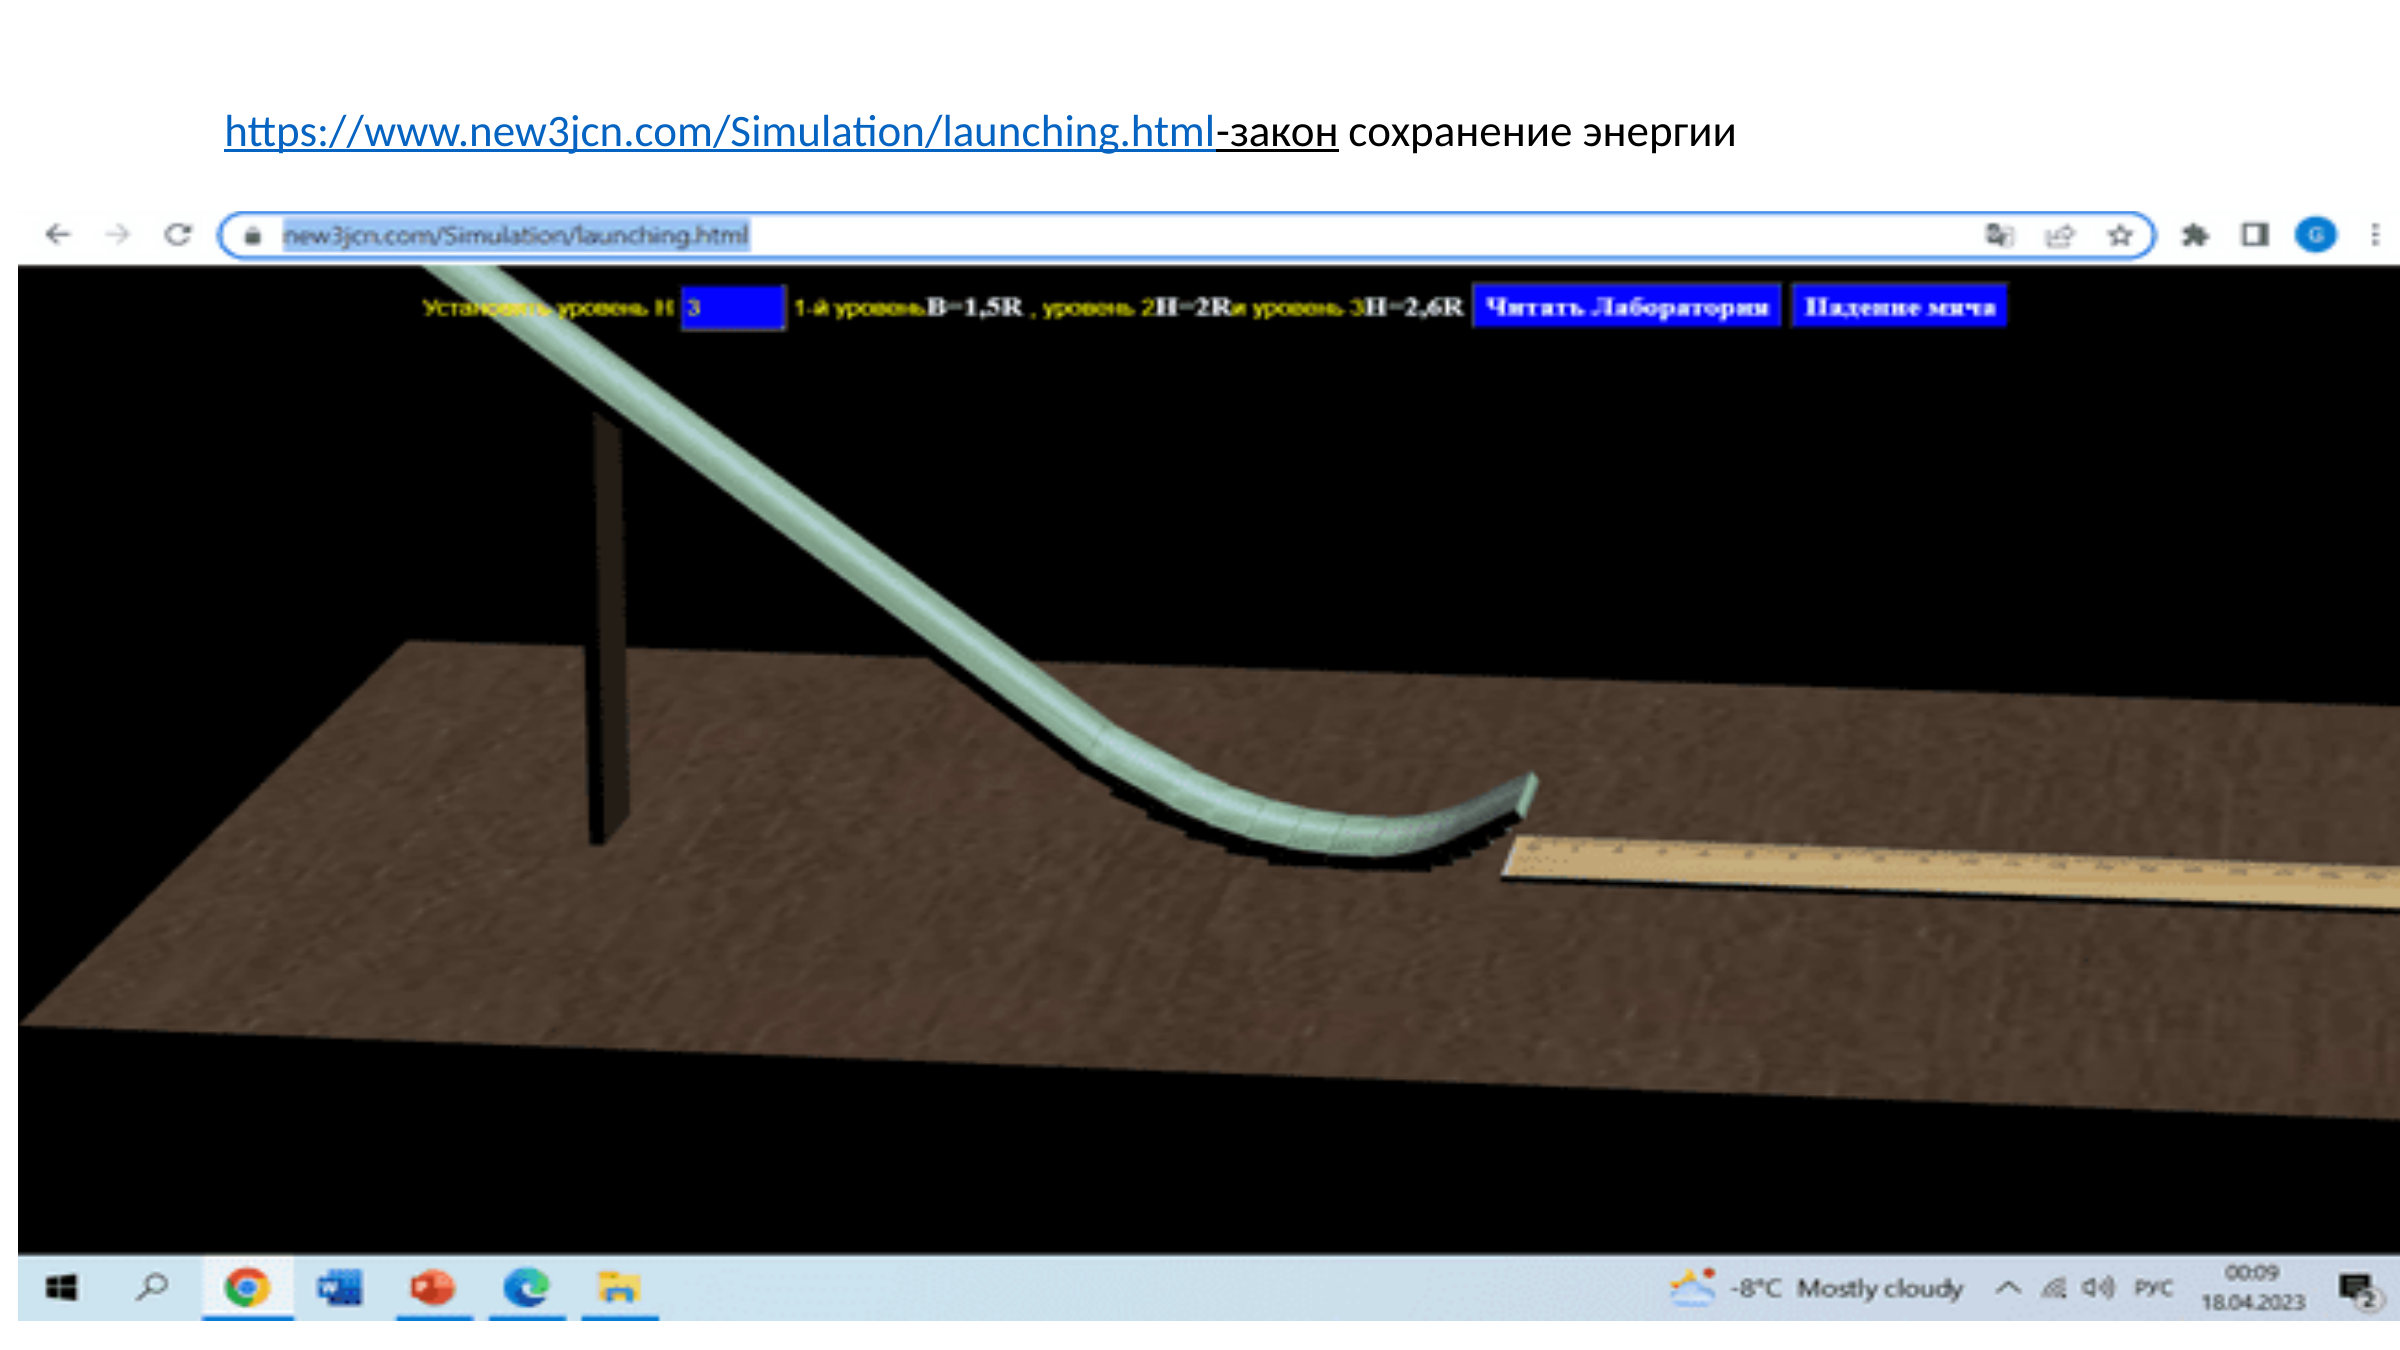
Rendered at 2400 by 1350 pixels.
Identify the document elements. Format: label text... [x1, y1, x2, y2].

picture [17, 211, 2400, 1321]
text_box https://www.new3jcn.com/Simulation/launching.html-закон сохранение энергии [209, 94, 1753, 163]
